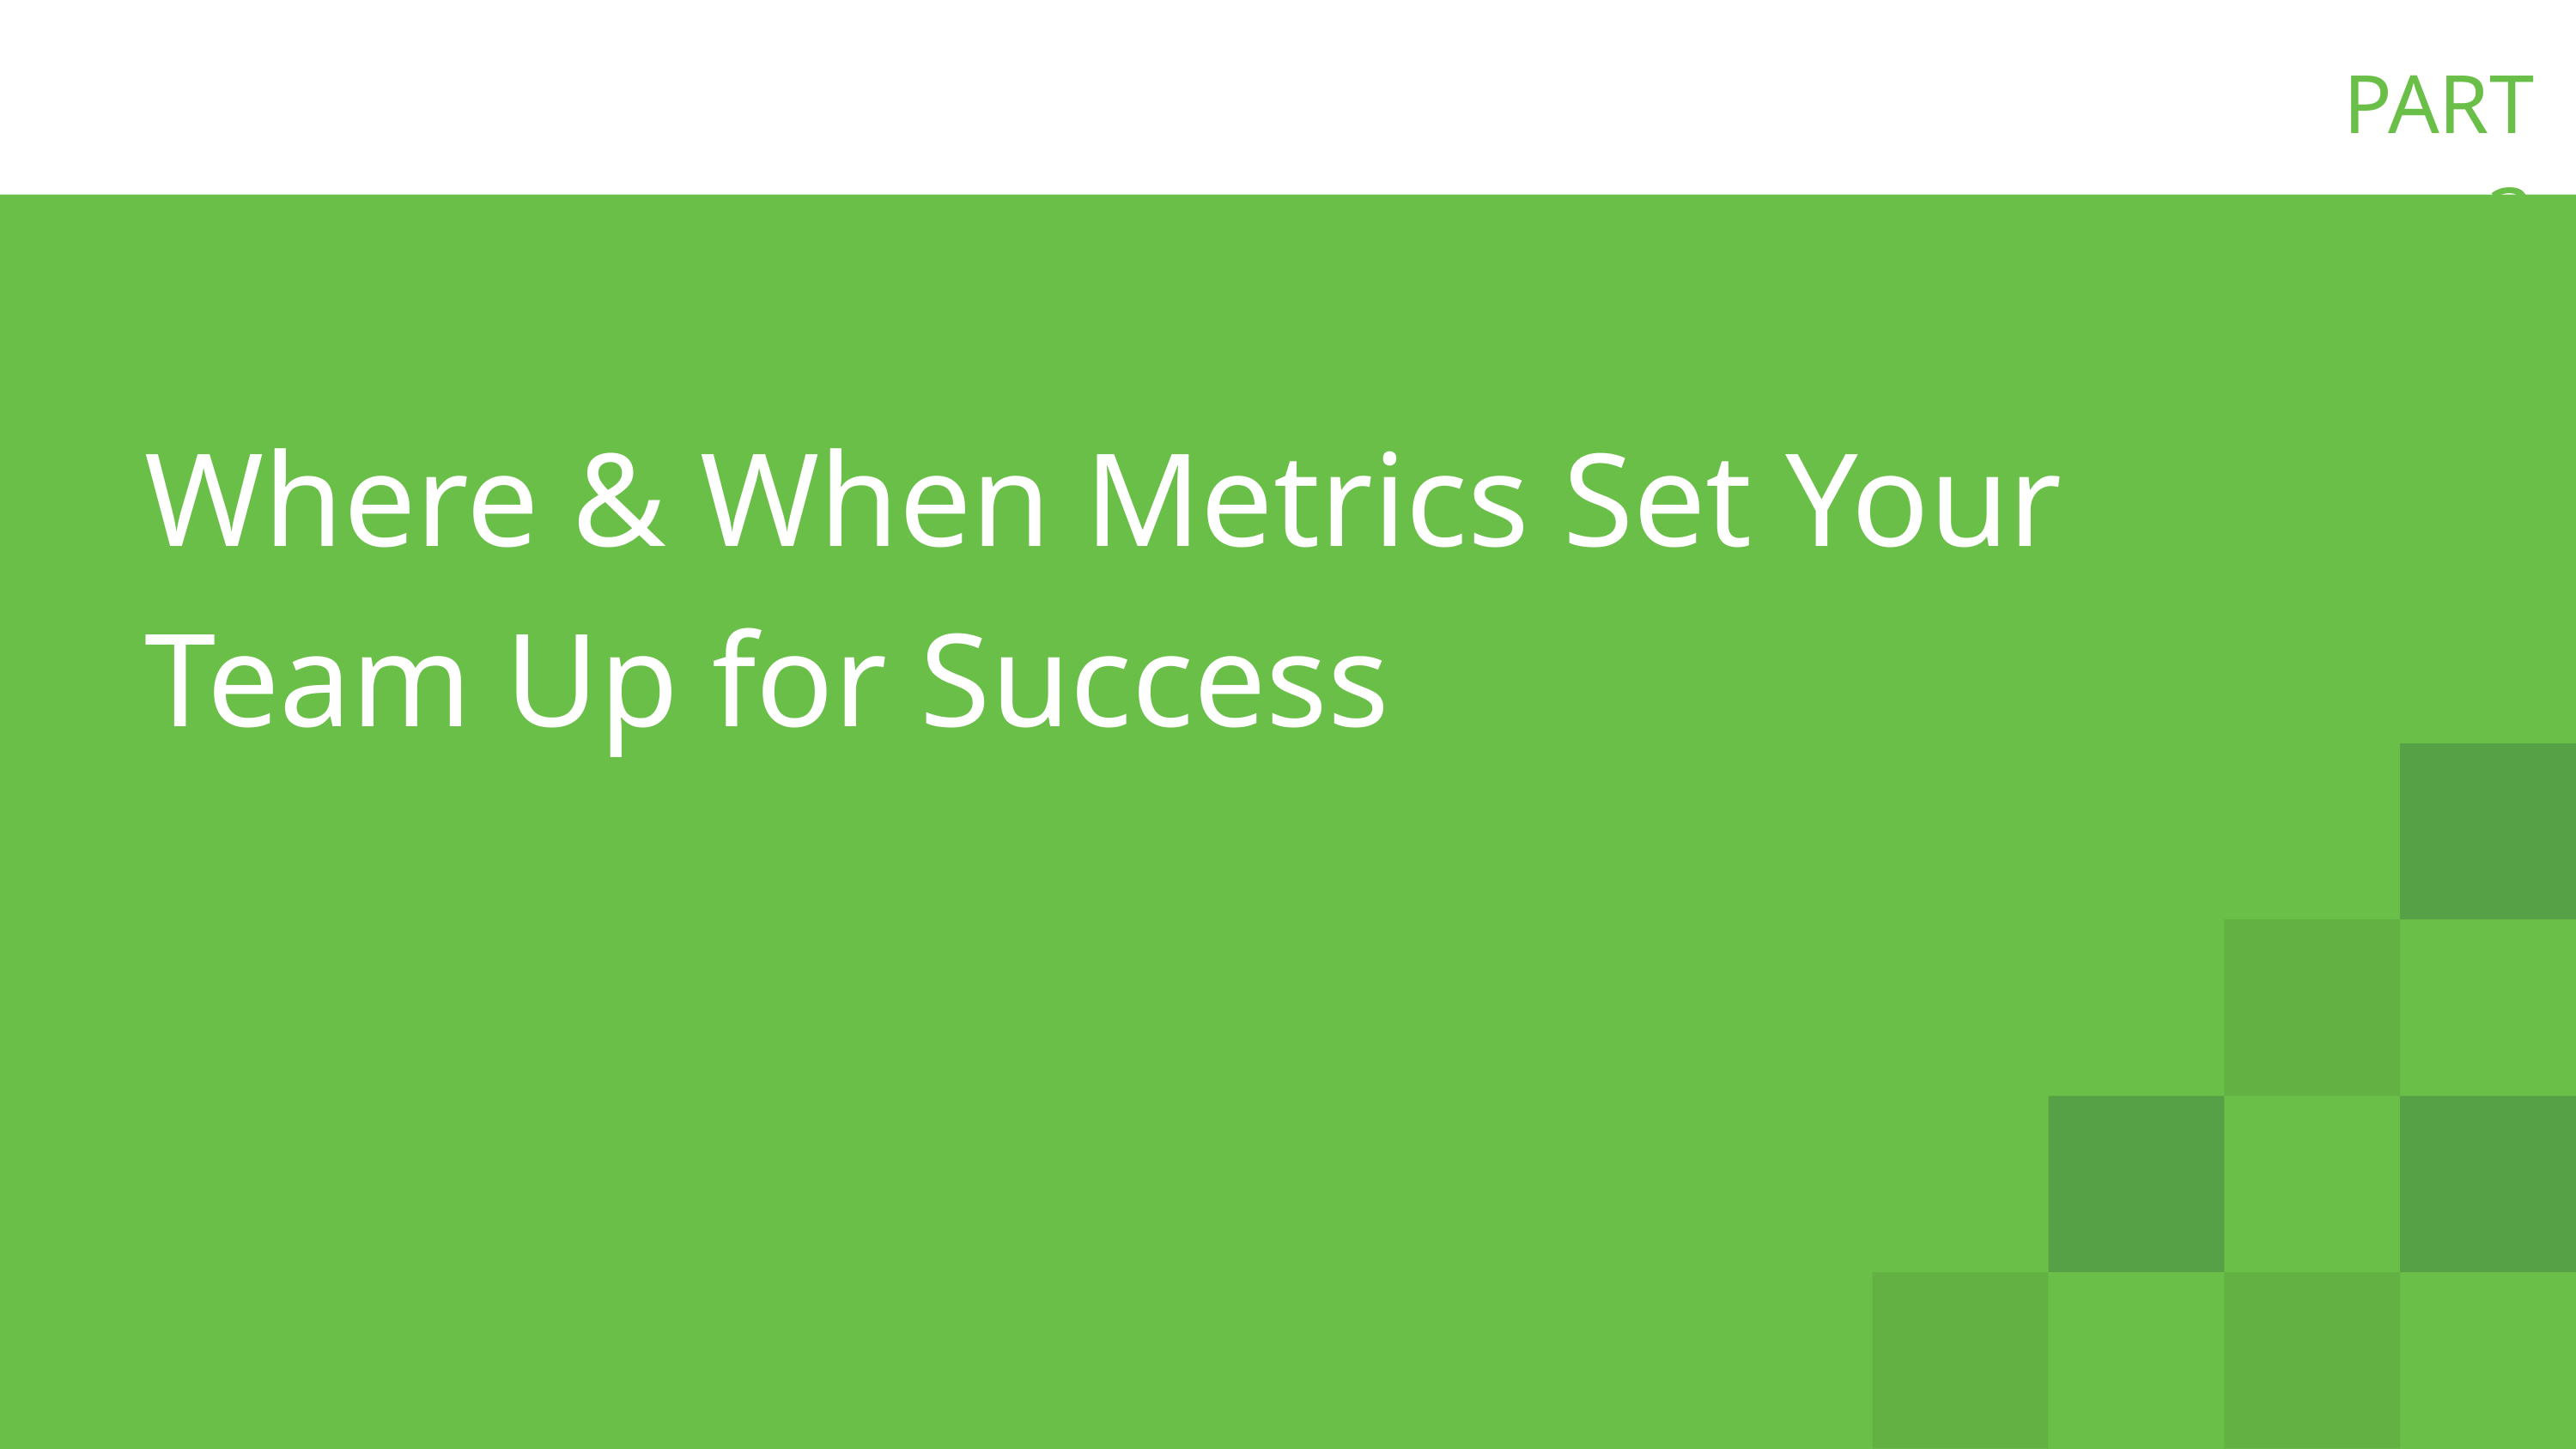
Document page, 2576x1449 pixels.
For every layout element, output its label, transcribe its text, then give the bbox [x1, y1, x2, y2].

text_box [0, 0, 2576, 195]
text_box PART 3 [2299, 37, 2535, 263]
text_box Where & When Metrics Set Your Team Up for Success [144, 392, 2368, 753]
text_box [1872, 743, 2576, 1449]
